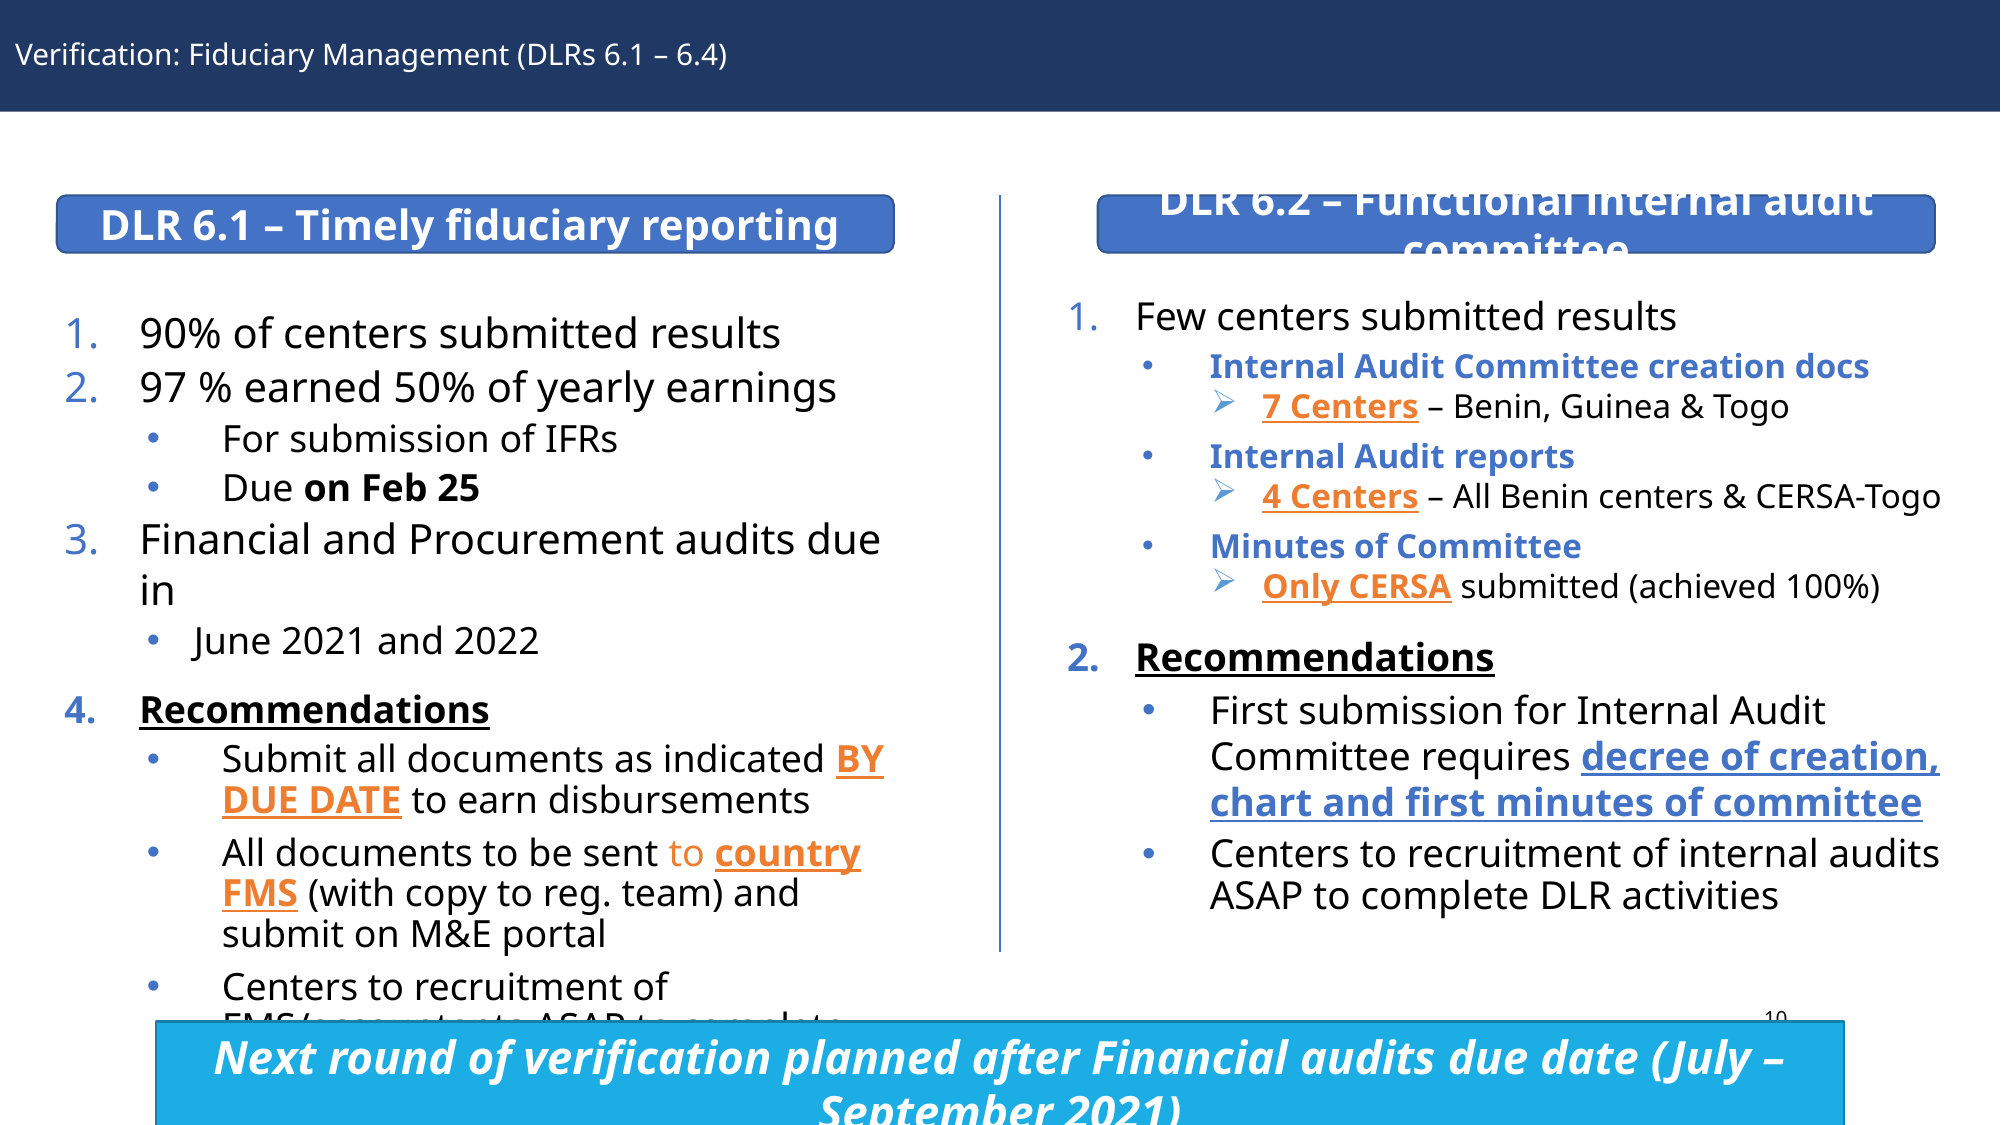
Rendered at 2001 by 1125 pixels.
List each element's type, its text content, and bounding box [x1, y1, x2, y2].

text_box Few centers submitted results Internal Audit Committee creation docs 7 Centers – Benin, Guinea & Togo Internal Audit reports 4 Centers – All Benin centers & CERSA-Togo Minutes of Committee Only CERSA submitted (achieved 100%) Recommendations First submission for Internal Audit Committee requires decree of creation, chart and first minutes of committee Centers to recruitment of internal audits ASAP to complete DLR activities [1059, 284, 1957, 990]
text_box DLR 6.1 – Timely fiduciary reporting [55, 194, 895, 254]
text_box Next round of verification planned after Financial audits due date (July – September 2021) [155, 1021, 1844, 1125]
text_box 90% of centers submitted results 97 % earned 50% of yearly earnings For submission of IFRs Due on Feb 25 Financial and Procurement audits due in June 2021 and 2022 Recommendations Submit all documents as indicated BY DUE DATE to earn disbursements All documents to be sent to country FMS (with copy to reg. team) and submit on M&E portal Centers to recruitment of FMS/accountants ASAP to complete DLR activities [56, 298, 916, 990]
text_box DLR 6.2 – Functional internal audit committee [1096, 194, 1936, 254]
title Verification: Fiduciary Management (DLRs 6.1 – 6.4) [0, 0, 2000, 112]
text_box 10 [1748, 997, 1909, 1042]
text_box [1042, 138, 1999, 222]
